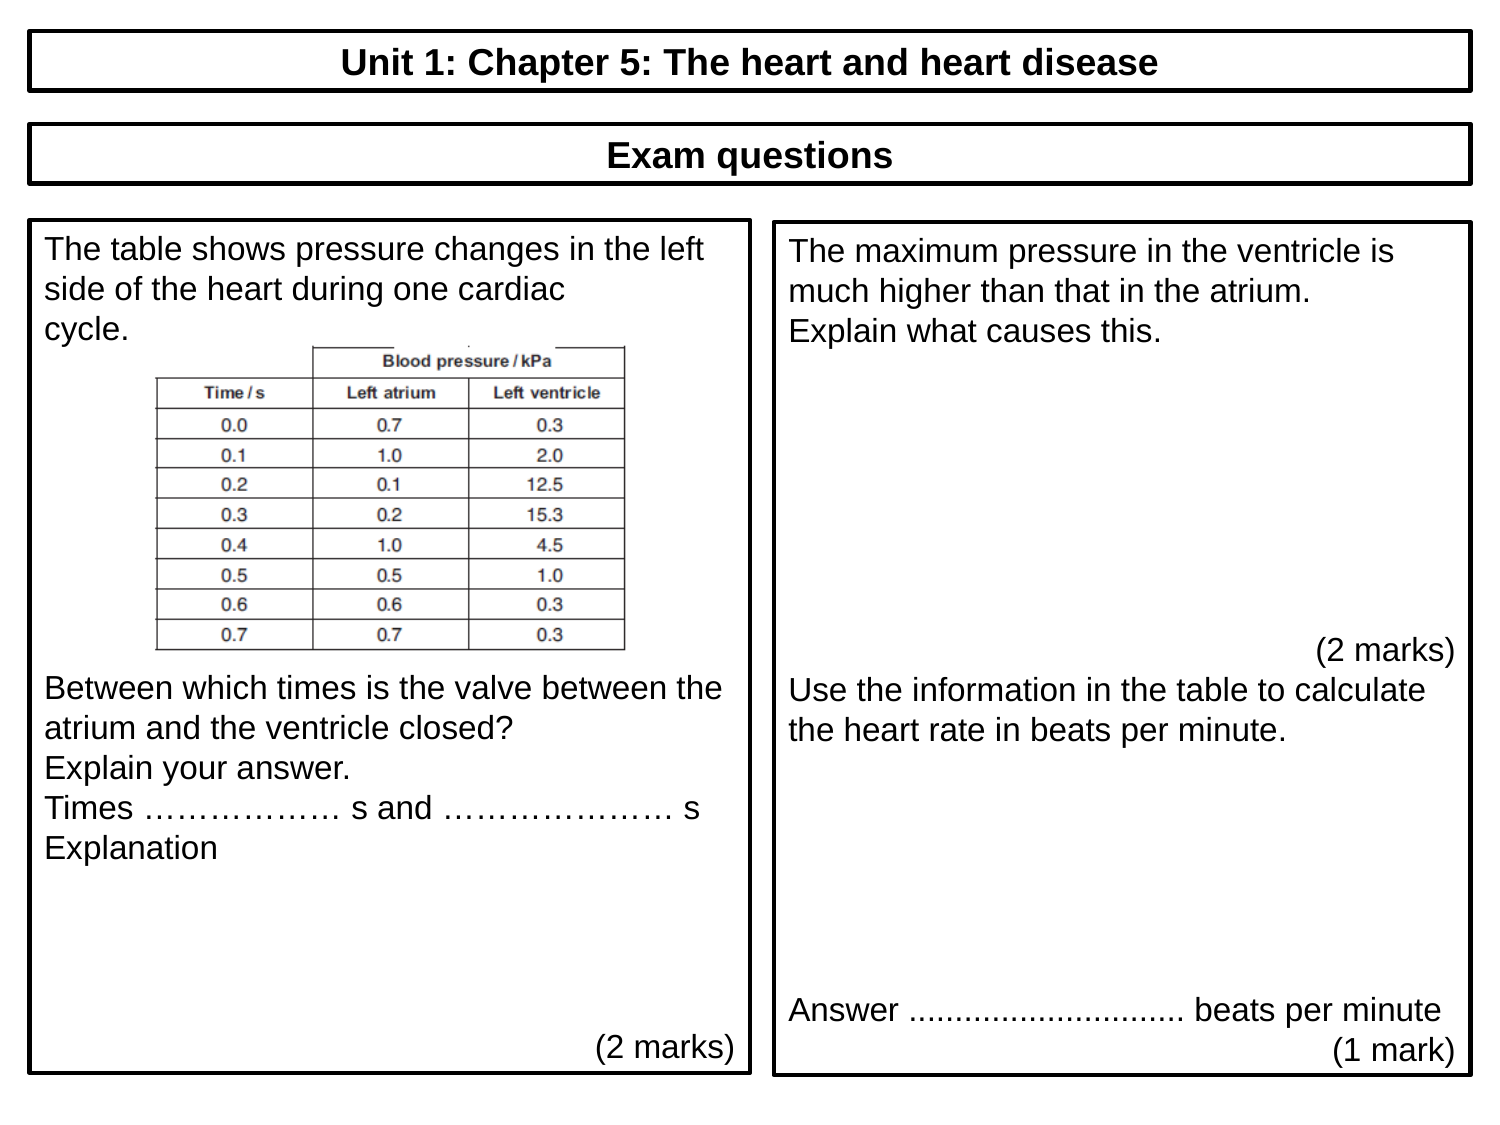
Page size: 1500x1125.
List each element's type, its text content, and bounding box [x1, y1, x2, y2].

text_box The maximum pressure in the ventricle is much higher than that in the atrium. Explain what causes this. (2 marks) Use the information in the table to calculate the heart rate in beats per minute. Answer .............................. beats per minute (1 mark) [772, 220, 1473, 1077]
text_box Exam questions [27, 122, 1473, 186]
text_box Unit 1: Chapter 5: The heart and heart disease [27, 29, 1473, 93]
text_box The table shows pressure changes in the left side of the heart during one cardiac cycle. Between which times is the valve between the atrium and the ventricle closed? Explain your answer. Times ……………… s and ………………… s Explanation (2 marks) [27, 218, 752, 1075]
picture [150, 337, 633, 658]
